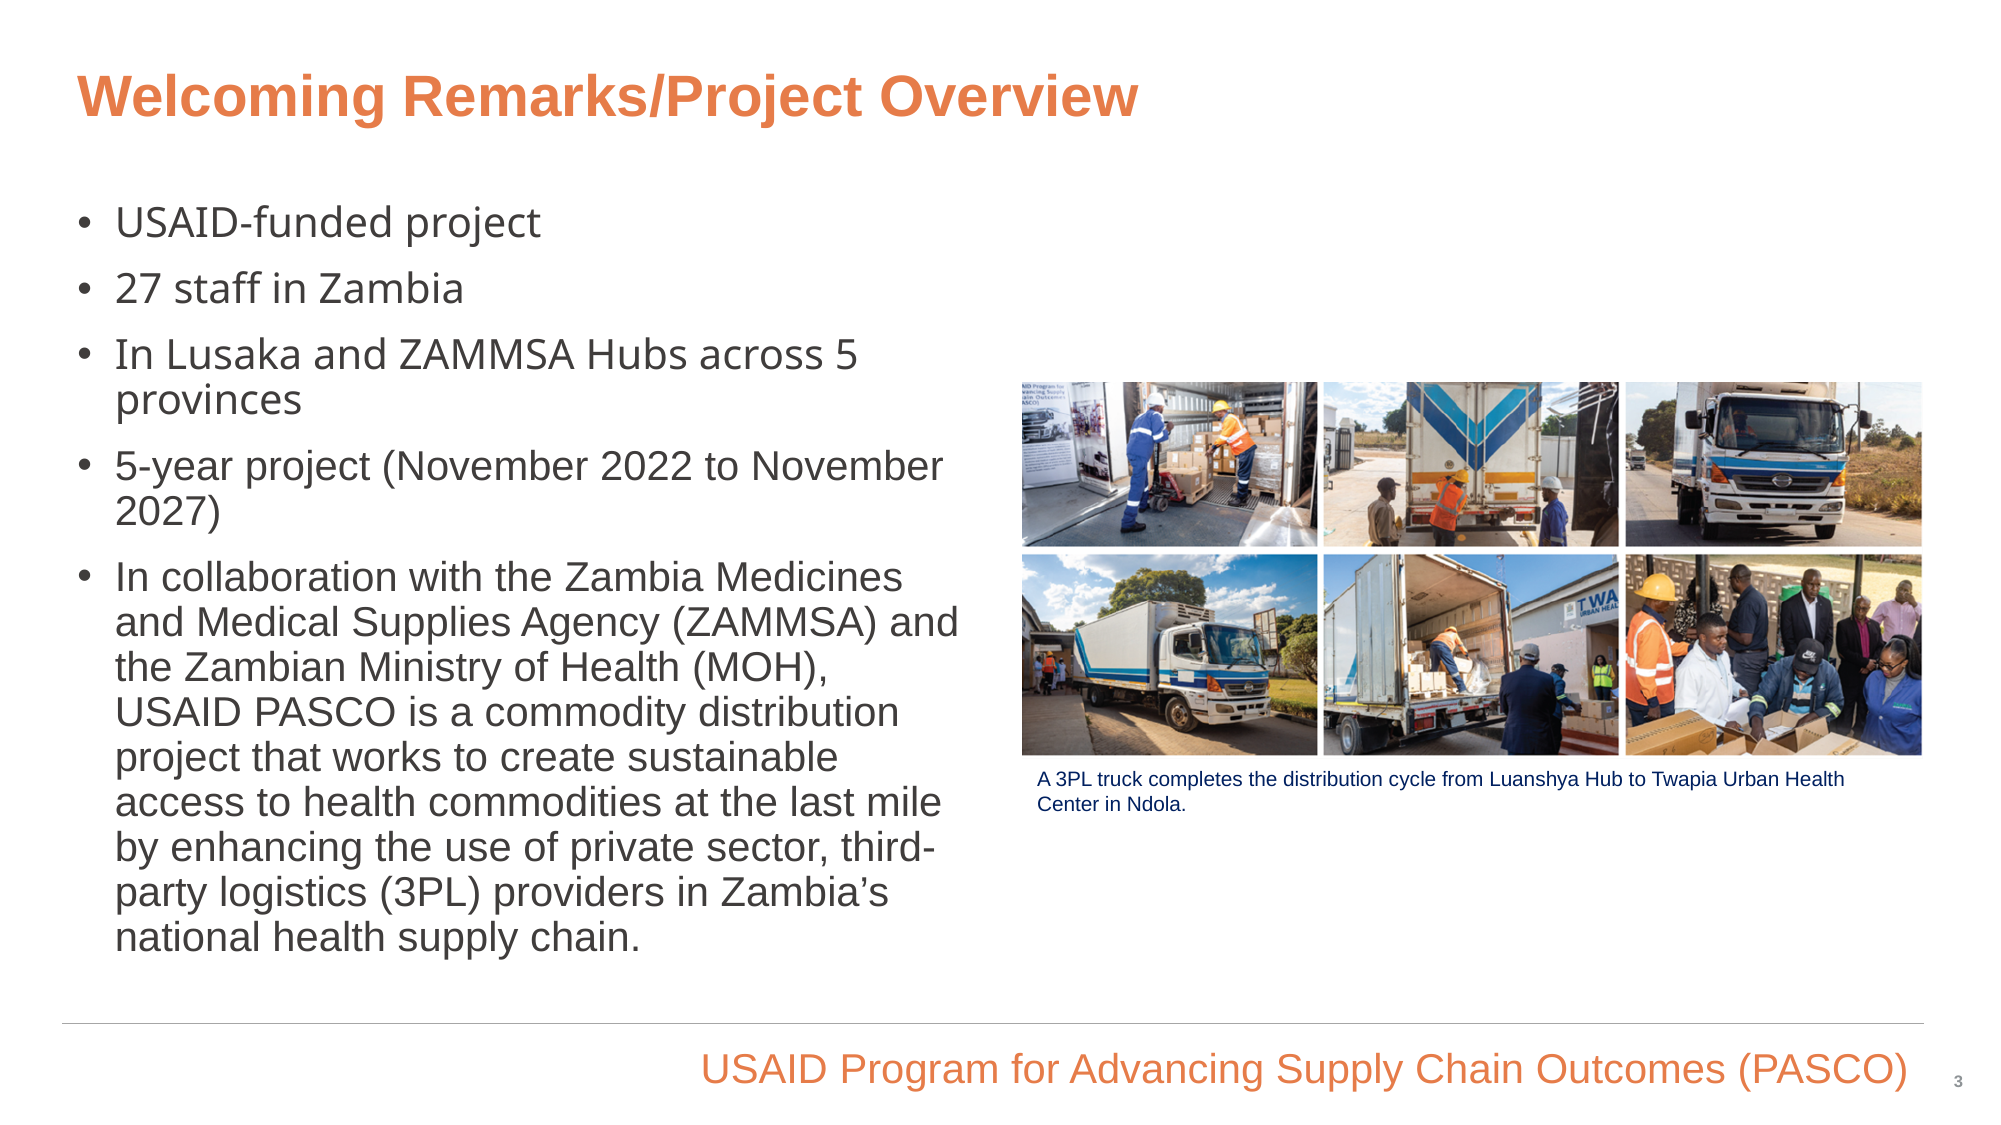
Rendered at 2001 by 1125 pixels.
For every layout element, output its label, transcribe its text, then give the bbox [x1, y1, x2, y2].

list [1022, 382, 1923, 759]
text_box A 3PL truck completes the distribution cycle from Luanshya Hub to Twapia Urban Health Center in Ndola. [1022, 759, 1923, 824]
slide_number 3 [1528, 1050, 1979, 1111]
title Welcoming Remarks/Project Overview [62, 58, 1923, 140]
list USAID-funded project 27 staff in Zambia In Lusaka and ZAMMSA Hubs across 5 provinces 5-year project (November 2022 to November 2027) In collaboration with the Zambia Medicines and Medical Supplies Agency (ZAMMSA) and the Zambian Ministry of Health (MOH), USAID PASCO is a commodity distribution project that works to create sustainable access to health commodities at the last mile by enhancing the use of private sector, third-party logistics (3PL) providers in Zambia’s national health supply chain. [62, 194, 978, 996]
